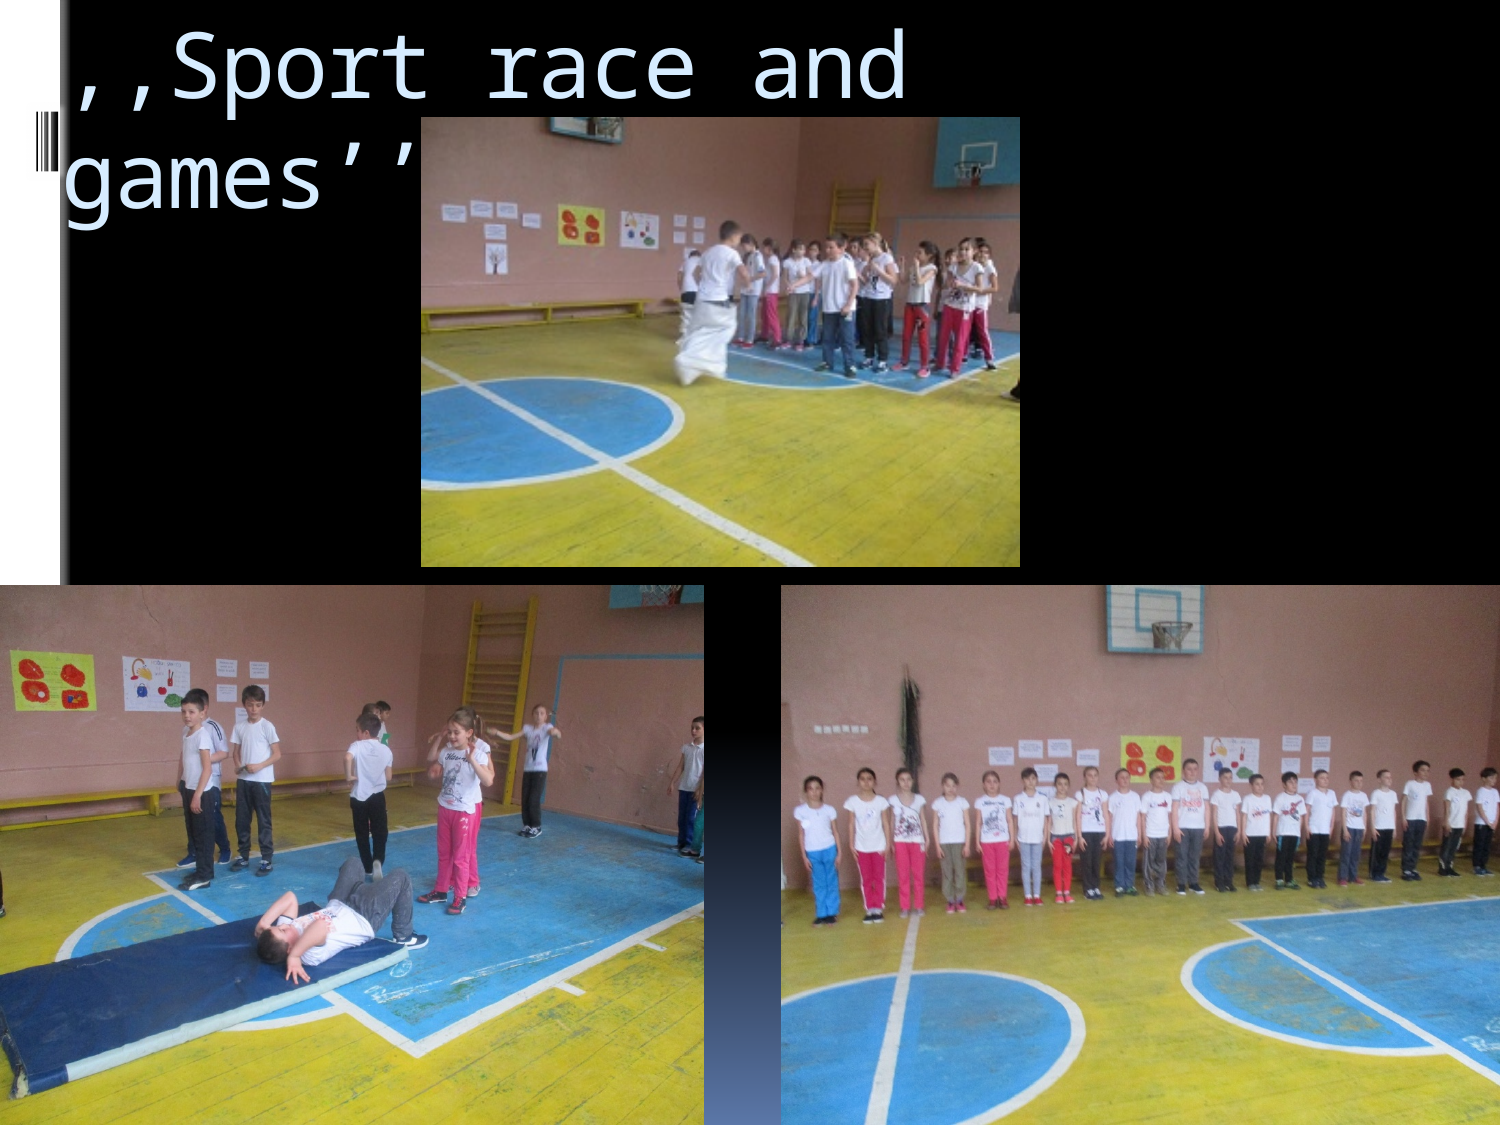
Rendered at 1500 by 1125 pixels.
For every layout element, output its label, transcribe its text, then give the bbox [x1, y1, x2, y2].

picture [421, 116, 1020, 567]
picture [780, 585, 1500, 1125]
picture [0, 585, 704, 1125]
title ,,Sport race and games’’ [46, 0, 1322, 150]
